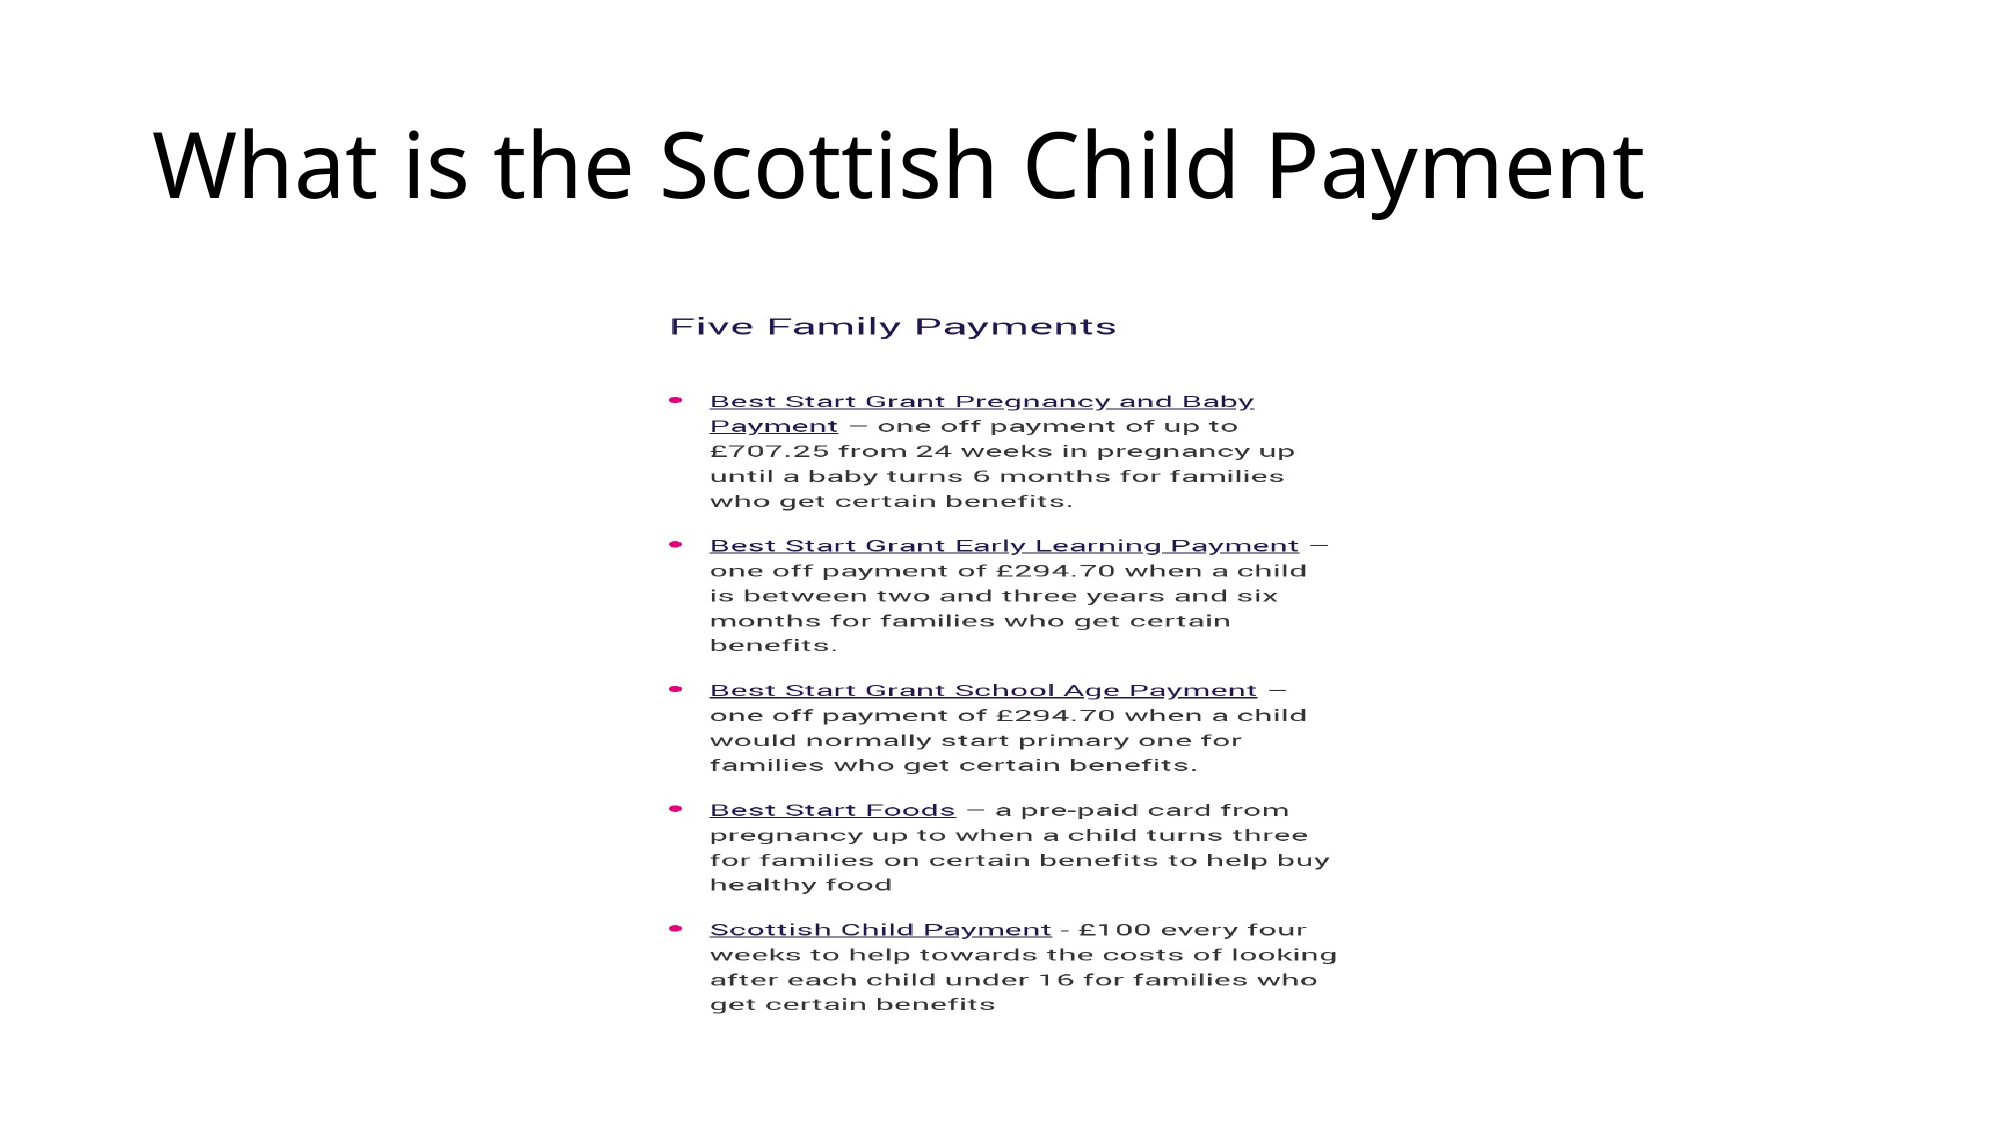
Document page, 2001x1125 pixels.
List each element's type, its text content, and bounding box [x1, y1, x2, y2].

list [585, 252, 1422, 1029]
title What is the Scottish Child Payment [137, 59, 1863, 278]
